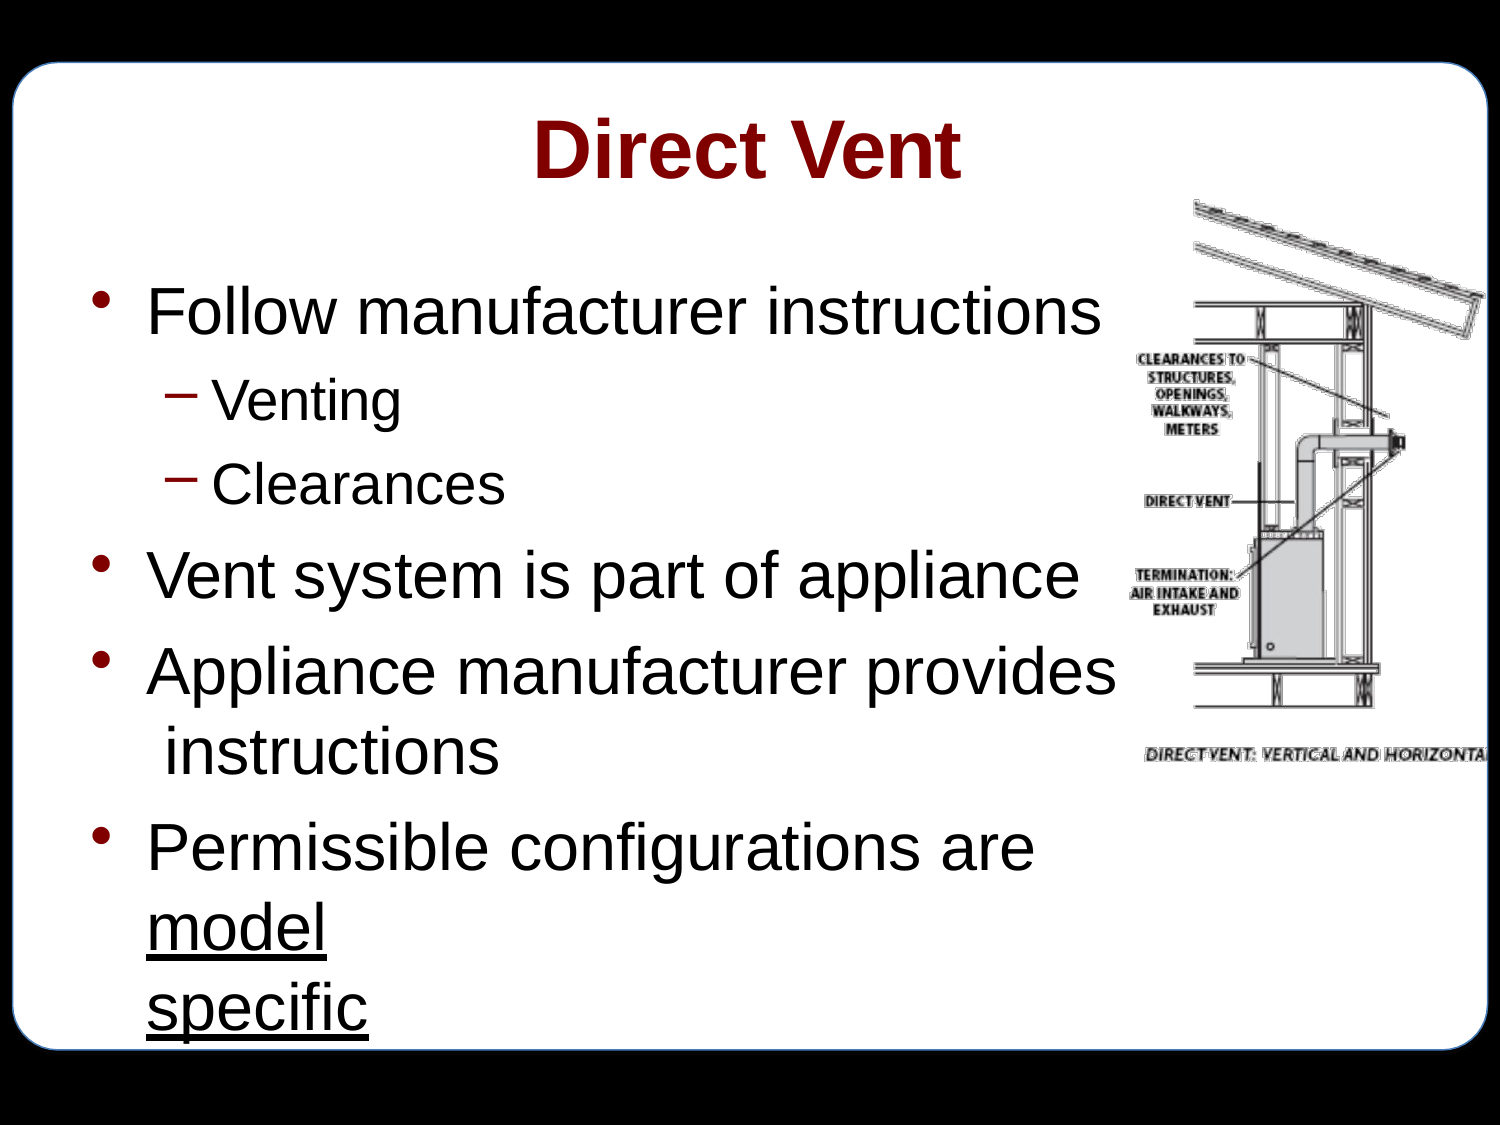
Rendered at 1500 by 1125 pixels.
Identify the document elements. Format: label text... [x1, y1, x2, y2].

picture [11, 65, 1489, 1055]
title Direct Vent [530, 93, 970, 249]
text_box [1099, 174, 1488, 788]
text_box Follow manufacturer instructions Venting Clearances Vent system is part of appliance Appliance manufacturer provides instructions Permissible configurations are model specific [87, 249, 1240, 1044]
text_box [12, 62, 1488, 1050]
